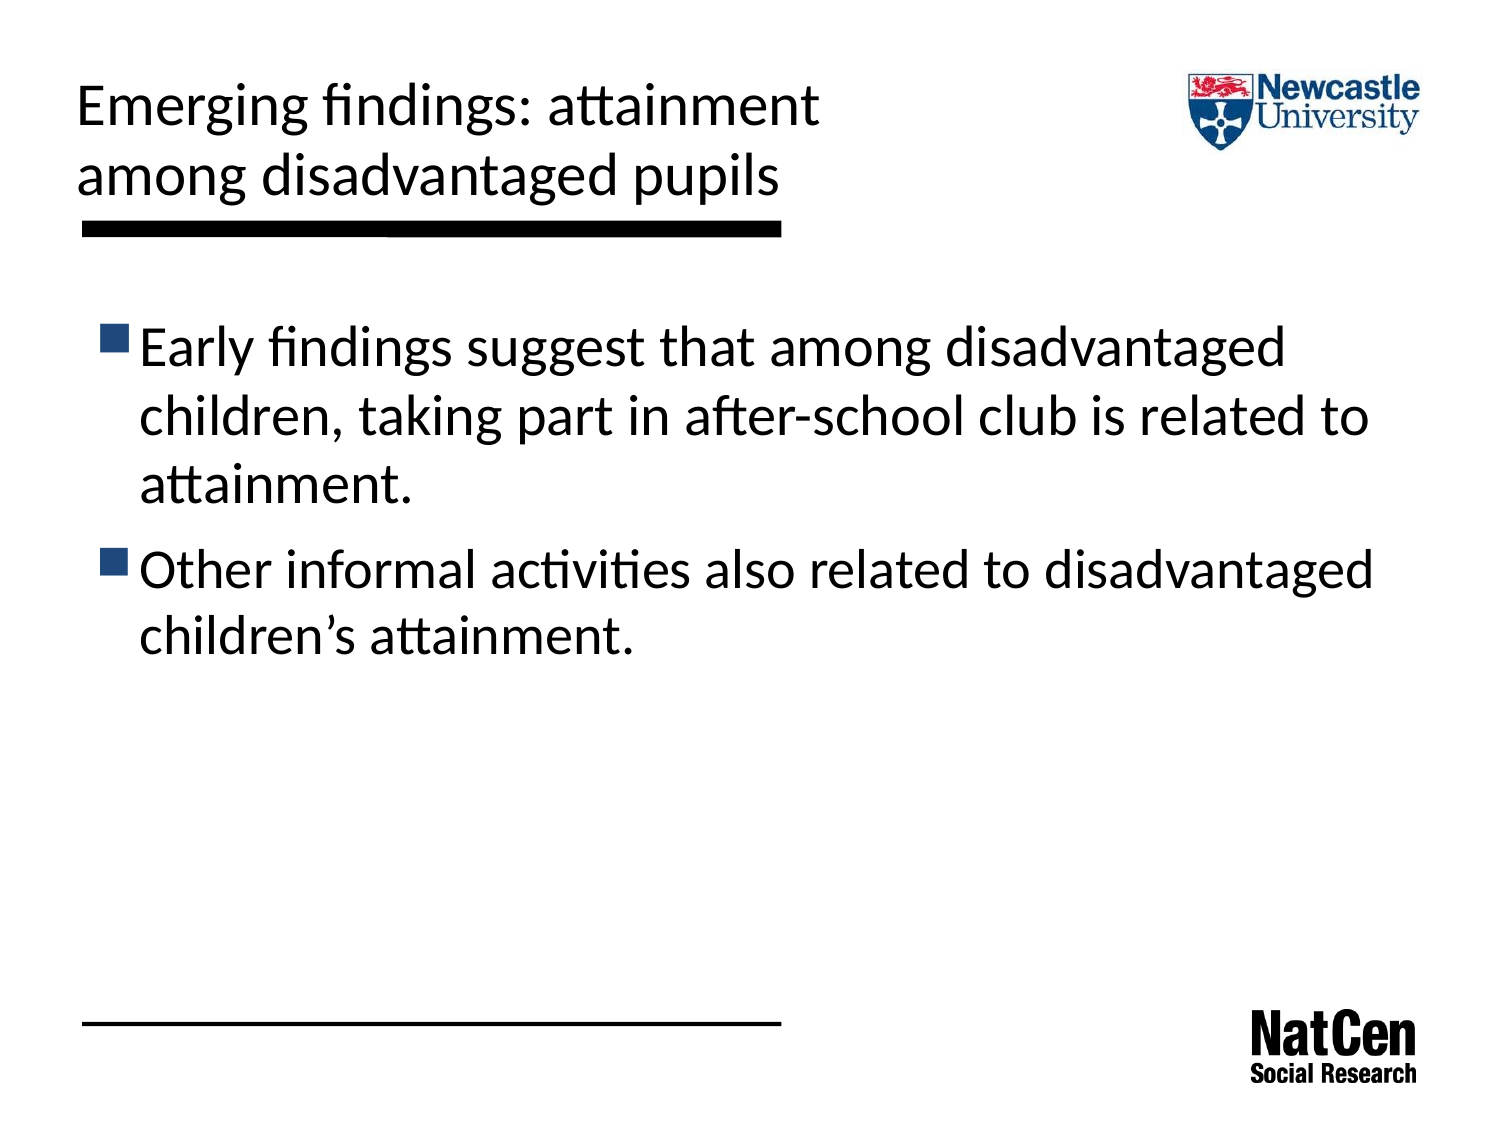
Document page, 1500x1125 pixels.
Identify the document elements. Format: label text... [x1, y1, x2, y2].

text_box Early findings suggest that among disadvantaged children, taking part in after-school club is related to attainment. Other informal activities also related to disadvantaged children’s attainment. [81, 304, 1439, 982]
picture [1251, 1009, 1416, 1083]
list Emerging findings: attainment among disadvantaged pupils [61, 62, 1439, 218]
